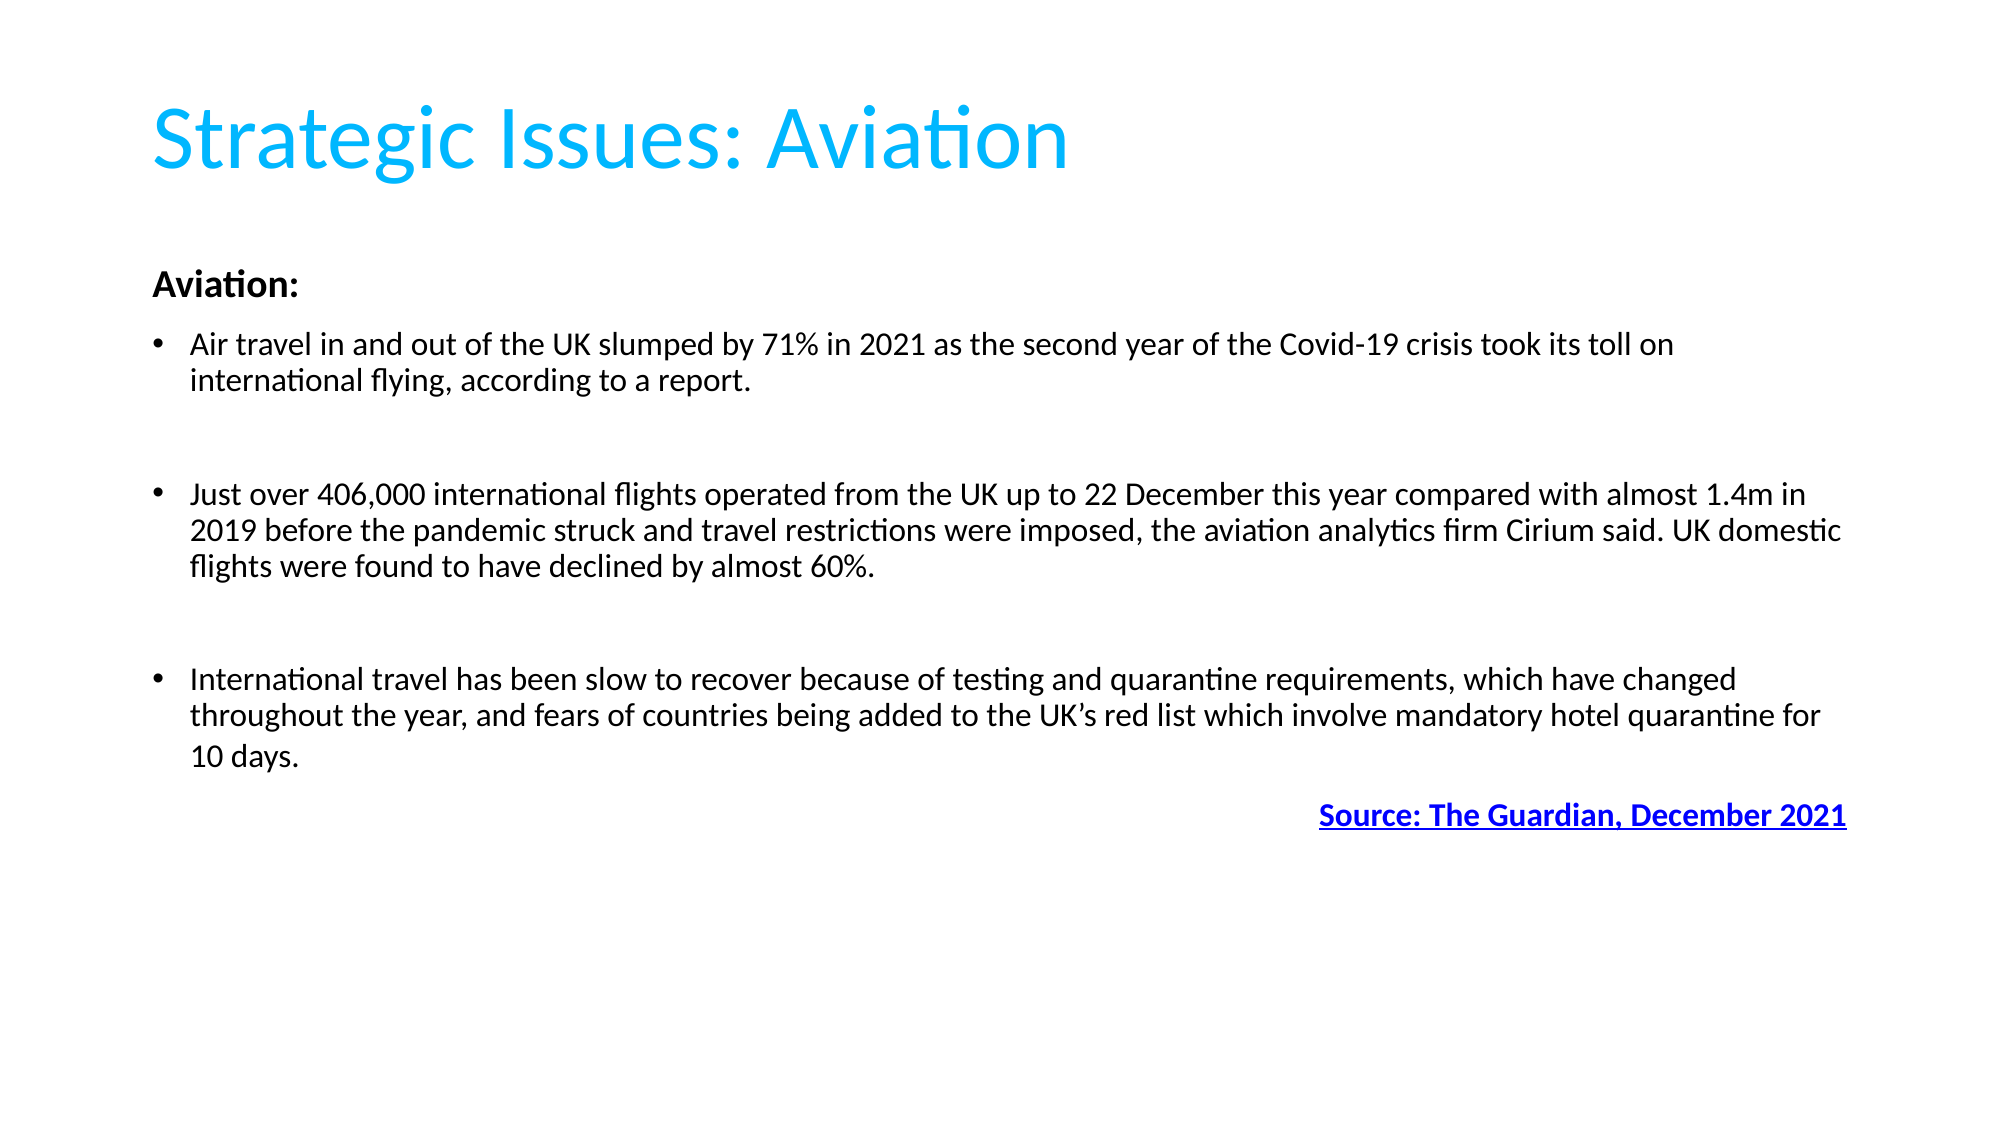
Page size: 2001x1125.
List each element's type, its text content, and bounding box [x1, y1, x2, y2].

title Strategic Issues: Aviation [137, 59, 1863, 218]
list Aviation: Air travel in and out of the UK slumped by 71% in 2021 as the second year of the Covid-19 crisis took its toll on international flying, according to a report. Just over 406,000 international flights operated from the UK up to 22 December this year compared with almost 1.4m in 2019 before the pandemic struck and travel restrictions were imposed, the aviation analytics firm Cirium said. UK domestic flights were found to have declined by almost 60%. International travel has been slow to recover because of testing and quarantine requirements, which have changed throughout the year, and fears of countries being added to the UK’s red list which involve mandatory hotel quarantine for 10 days. Source: The Guardian, December 2021 [137, 256, 1863, 1014]
